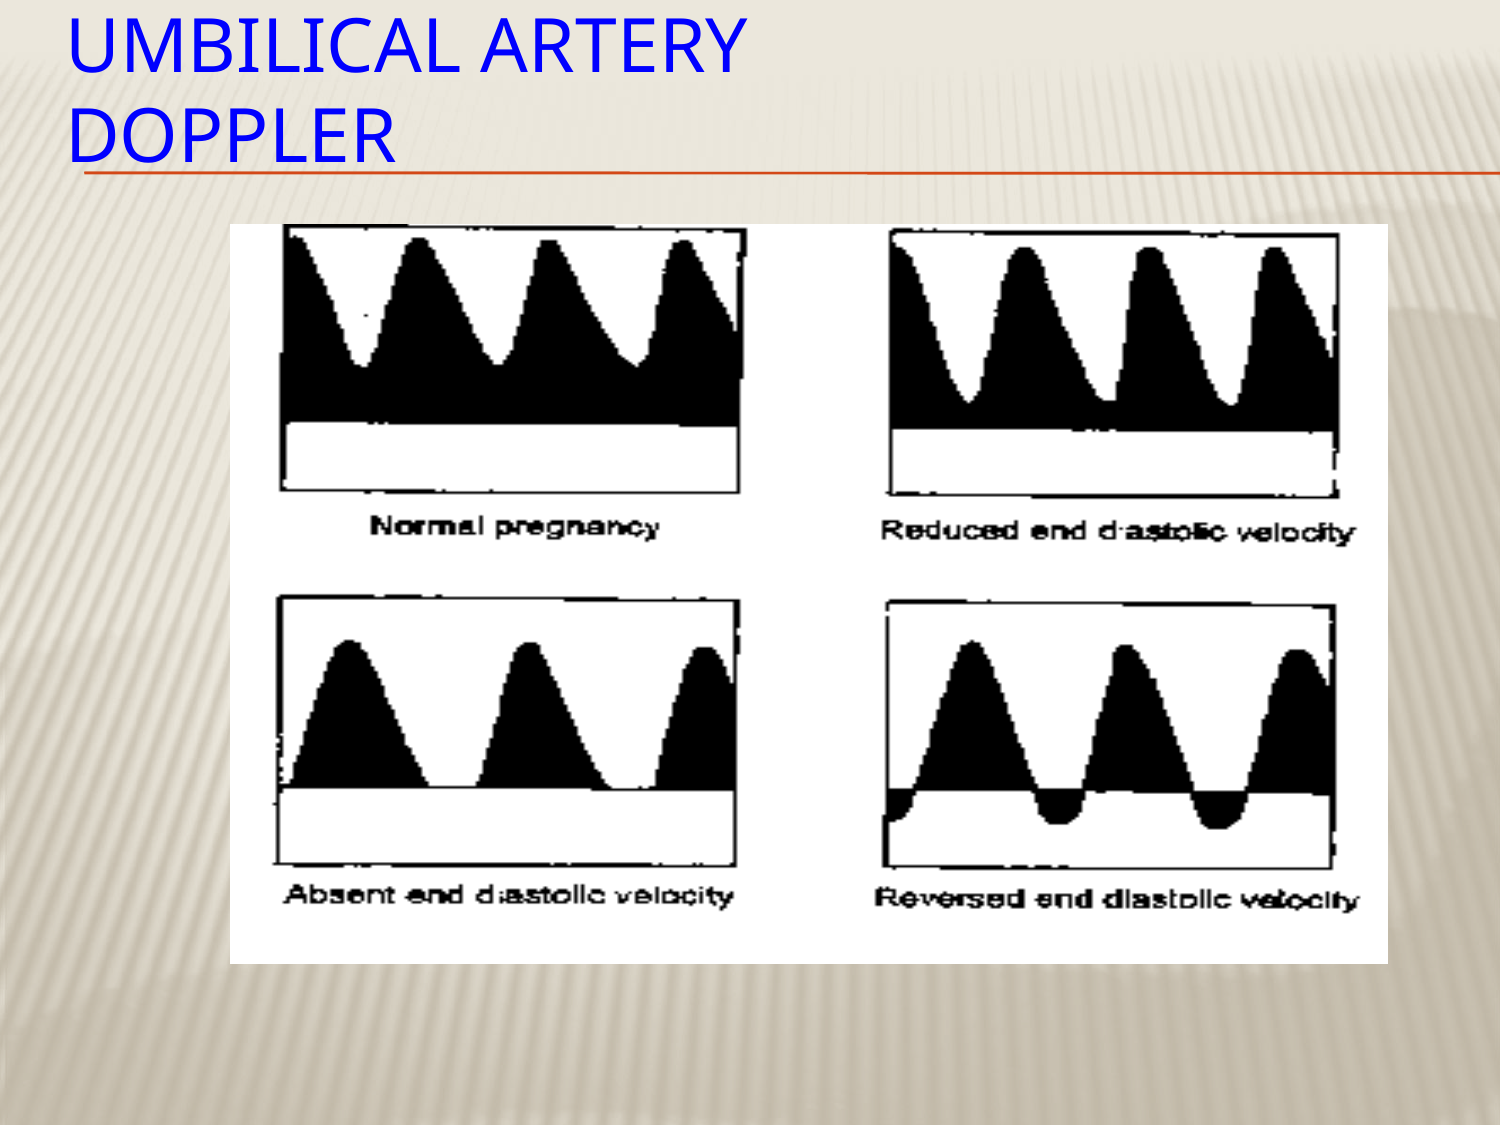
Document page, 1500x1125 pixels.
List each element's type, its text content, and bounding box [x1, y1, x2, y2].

title Umbilical Artery Doppler [50, 19, 1093, 157]
picture [229, 223, 1389, 965]
